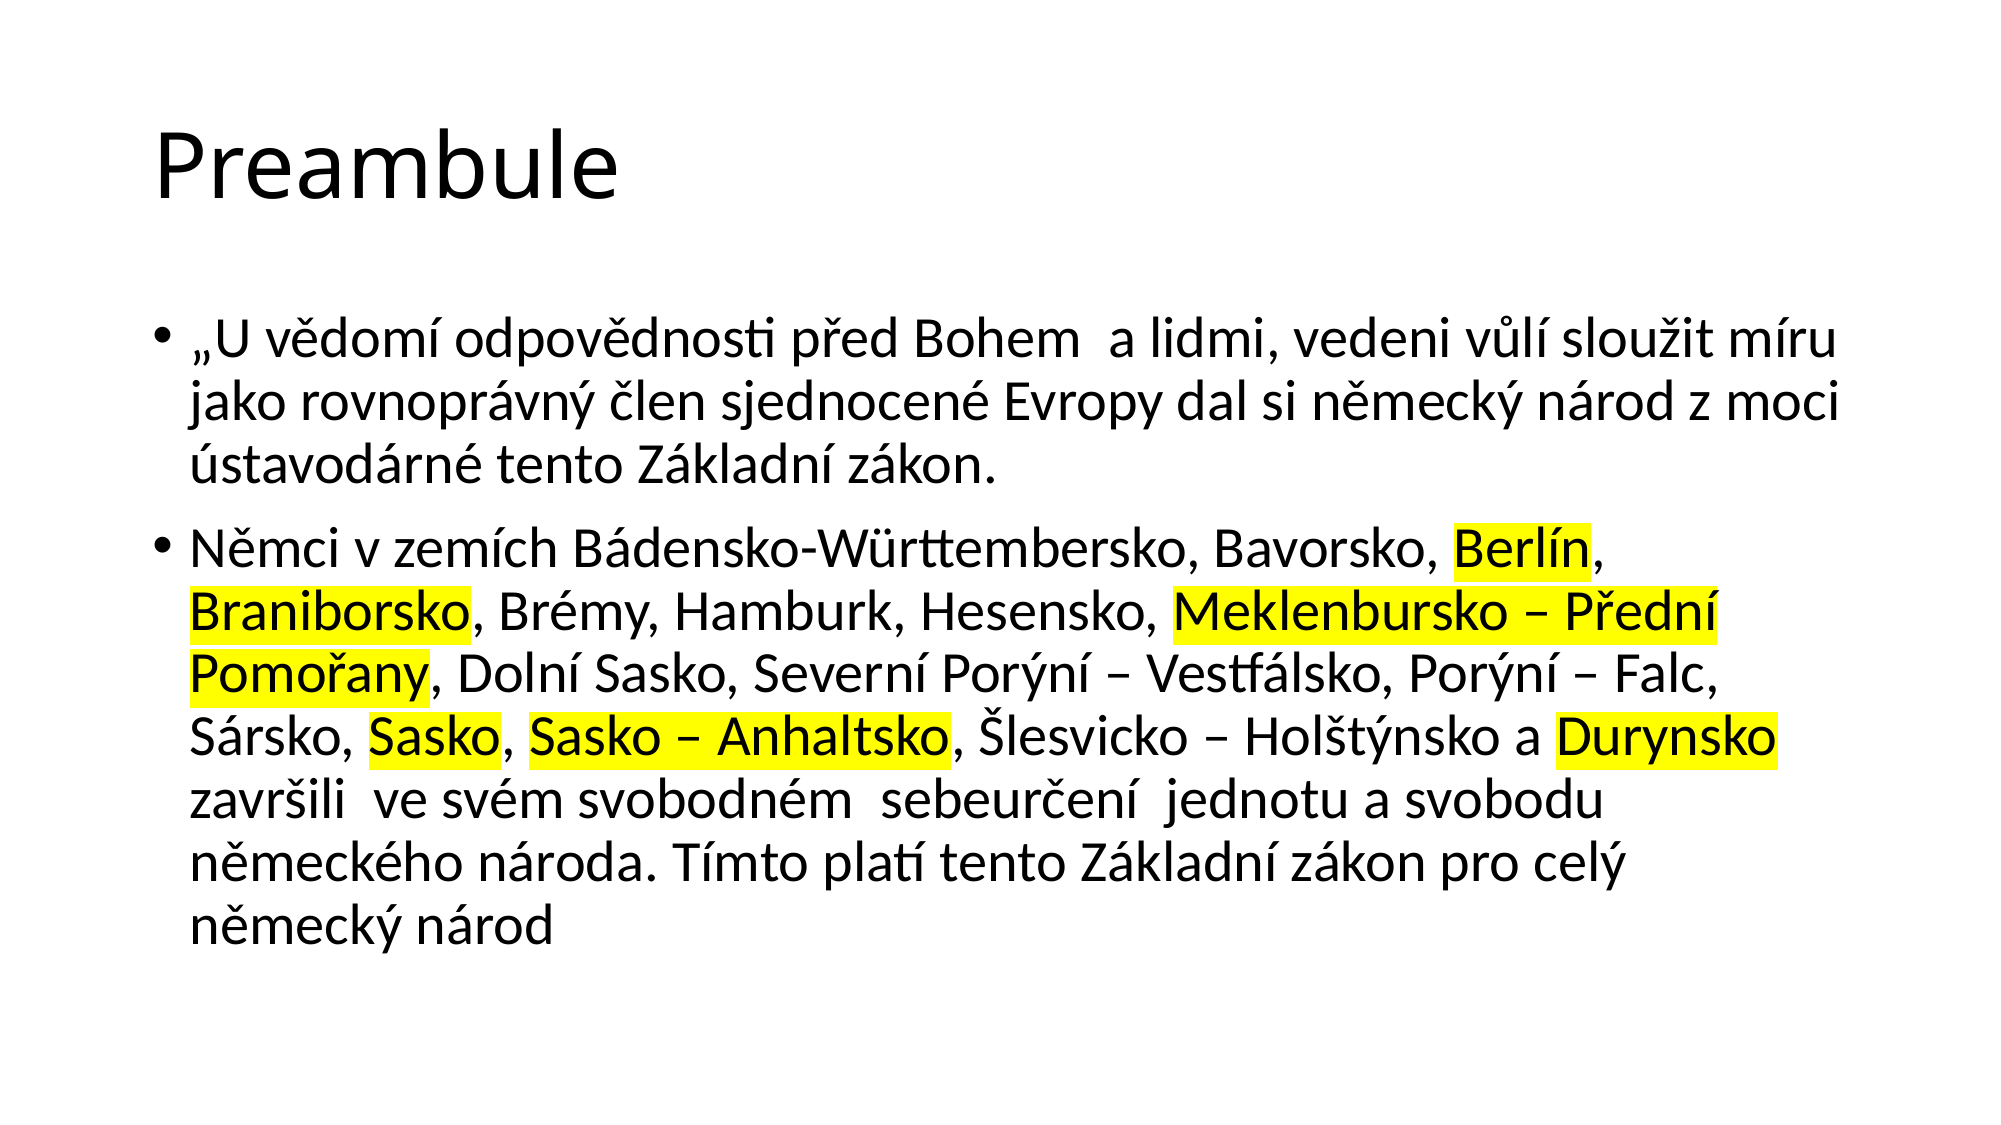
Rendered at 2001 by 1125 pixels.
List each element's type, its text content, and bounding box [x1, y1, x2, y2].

title Preambule [137, 59, 1863, 278]
list „U vědomí odpovědnosti před Bohem a lidmi, vedeni vůlí sloužit míru jako rovnoprávný člen sjednocené Evropy dal si německý národ z moci ústavodárné tento Základní zákon. Němci v zemích Bádensko-Württembersko, Bavorsko, Berlín, Braniborsko, Brémy, Hamburk, Hesensko, Meklenbursko – Přední Pomořany, Dolní Sasko, Severní Porýní – Vestfálsko, Porýní – Falc, Sársko, Sasko, Sasko – Anhaltsko, Šlesvicko – Holštýnsko a Durynsko završili ve svém svobodném sebeurčení jednotu a svobodu německého národa. Tímto platí tento Základní zákon pro celý německý národ [137, 299, 1863, 1014]
